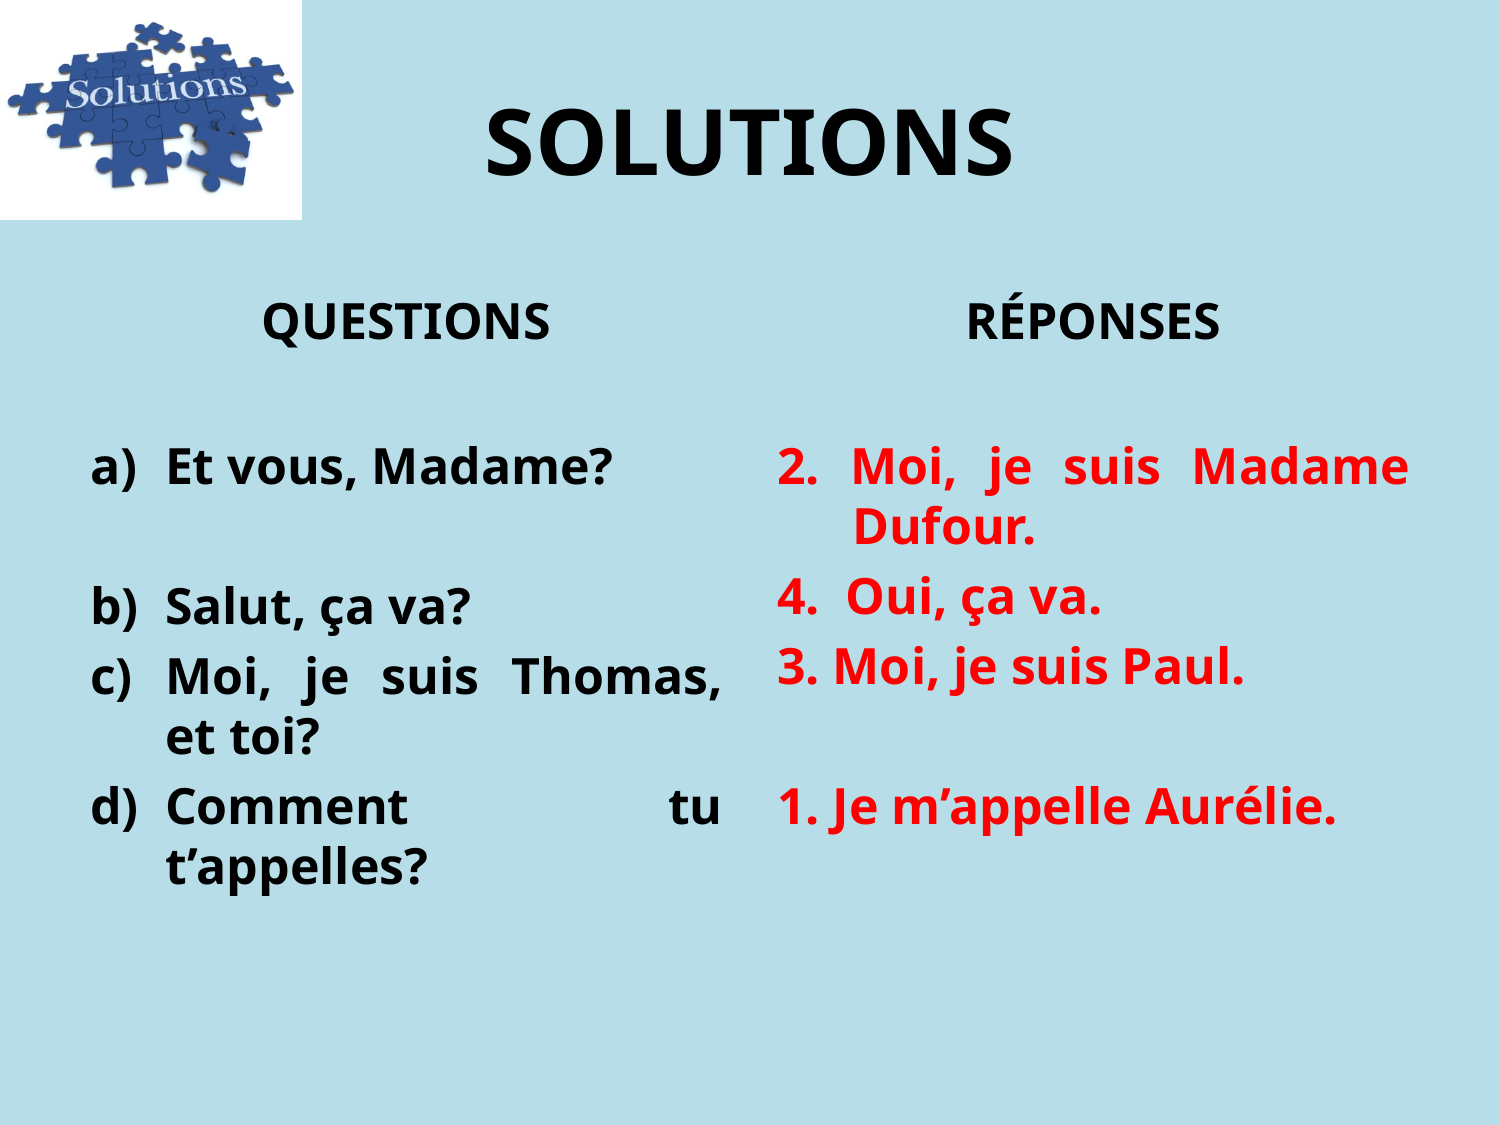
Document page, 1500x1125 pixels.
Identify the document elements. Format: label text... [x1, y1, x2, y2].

list Et vous, Madame? Salut, ça va? Moi, je suis Thomas, et toi? Comment tu t’appelles? [75, 356, 738, 1005]
list 2. Moi, je suis Madame Dufour. 4. Oui, ça va. 3. Moi, je suis Paul. 1. Je m’appelle Aurélie. [761, 356, 1425, 1005]
list RÉPONSES [761, 251, 1425, 356]
list QUESTIONS [75, 251, 738, 356]
title SOLUTIONS [75, 45, 1425, 233]
picture [0, 0, 302, 221]
